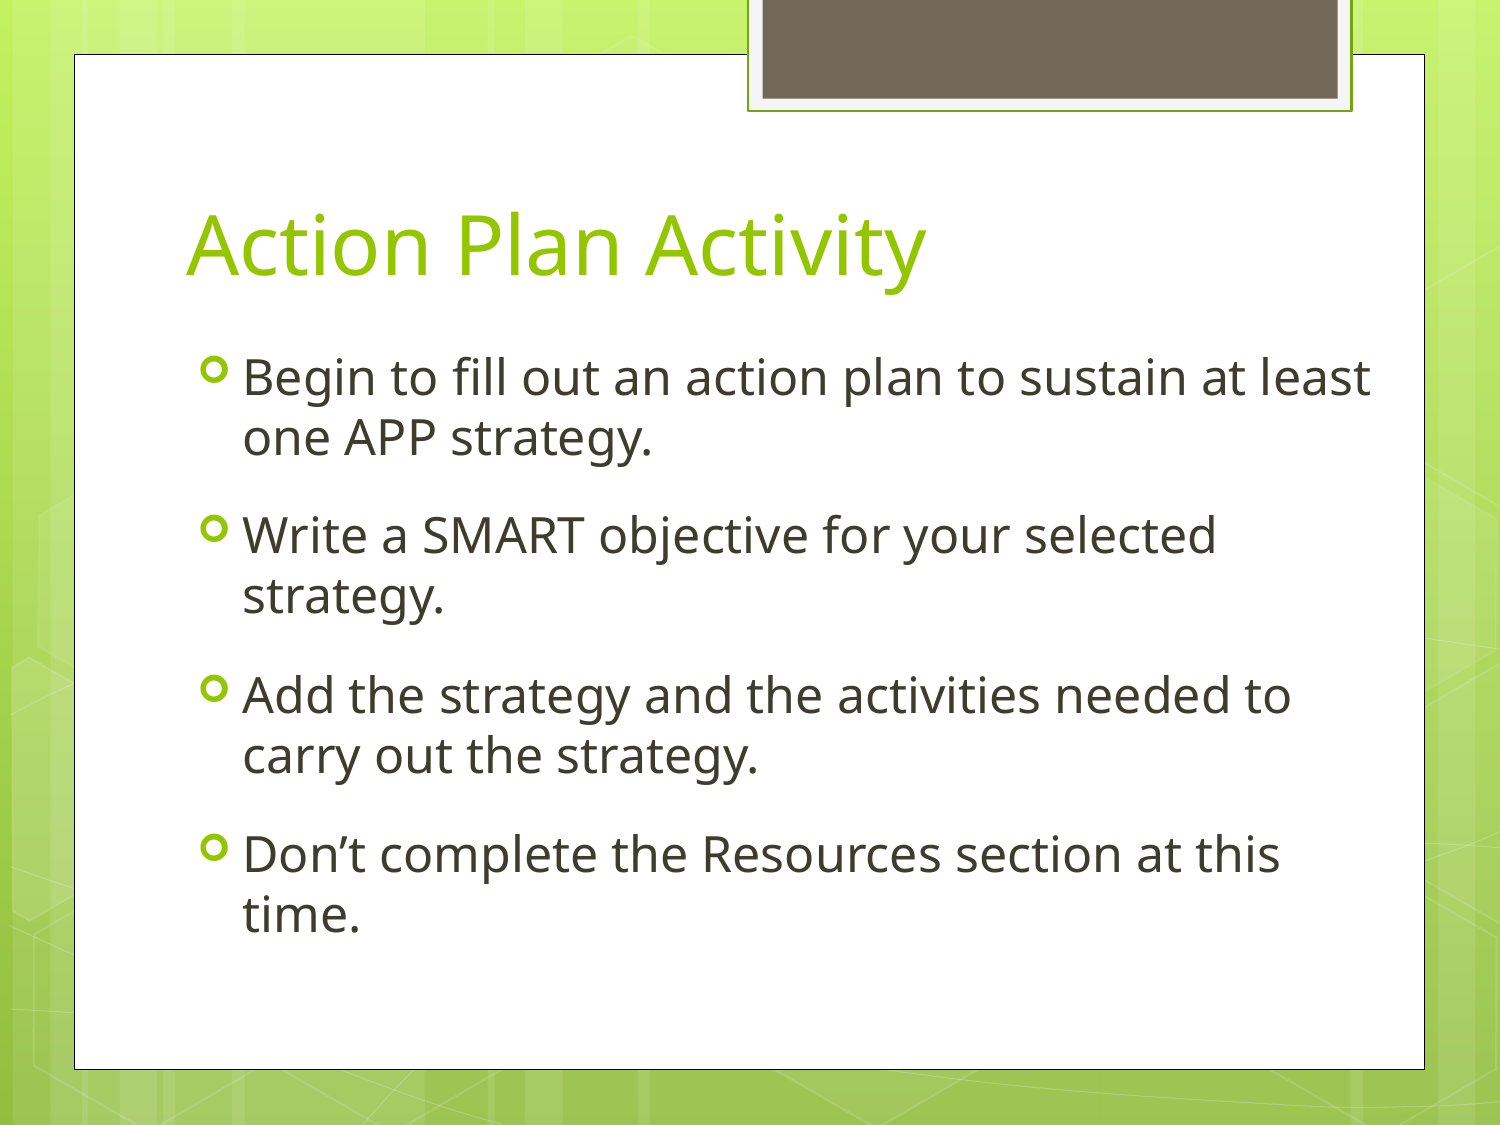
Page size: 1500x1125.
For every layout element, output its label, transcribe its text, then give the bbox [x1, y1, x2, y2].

title Action Plan Activity [171, 168, 1324, 300]
list Begin to fill out an action plan to sustain at least one APP strategy. Write a SMART objective for your selected strategy. Add the strategy and the activities needed to carry out the strategy. Don’t complete the Resources section at this time. [171, 337, 1388, 1038]
